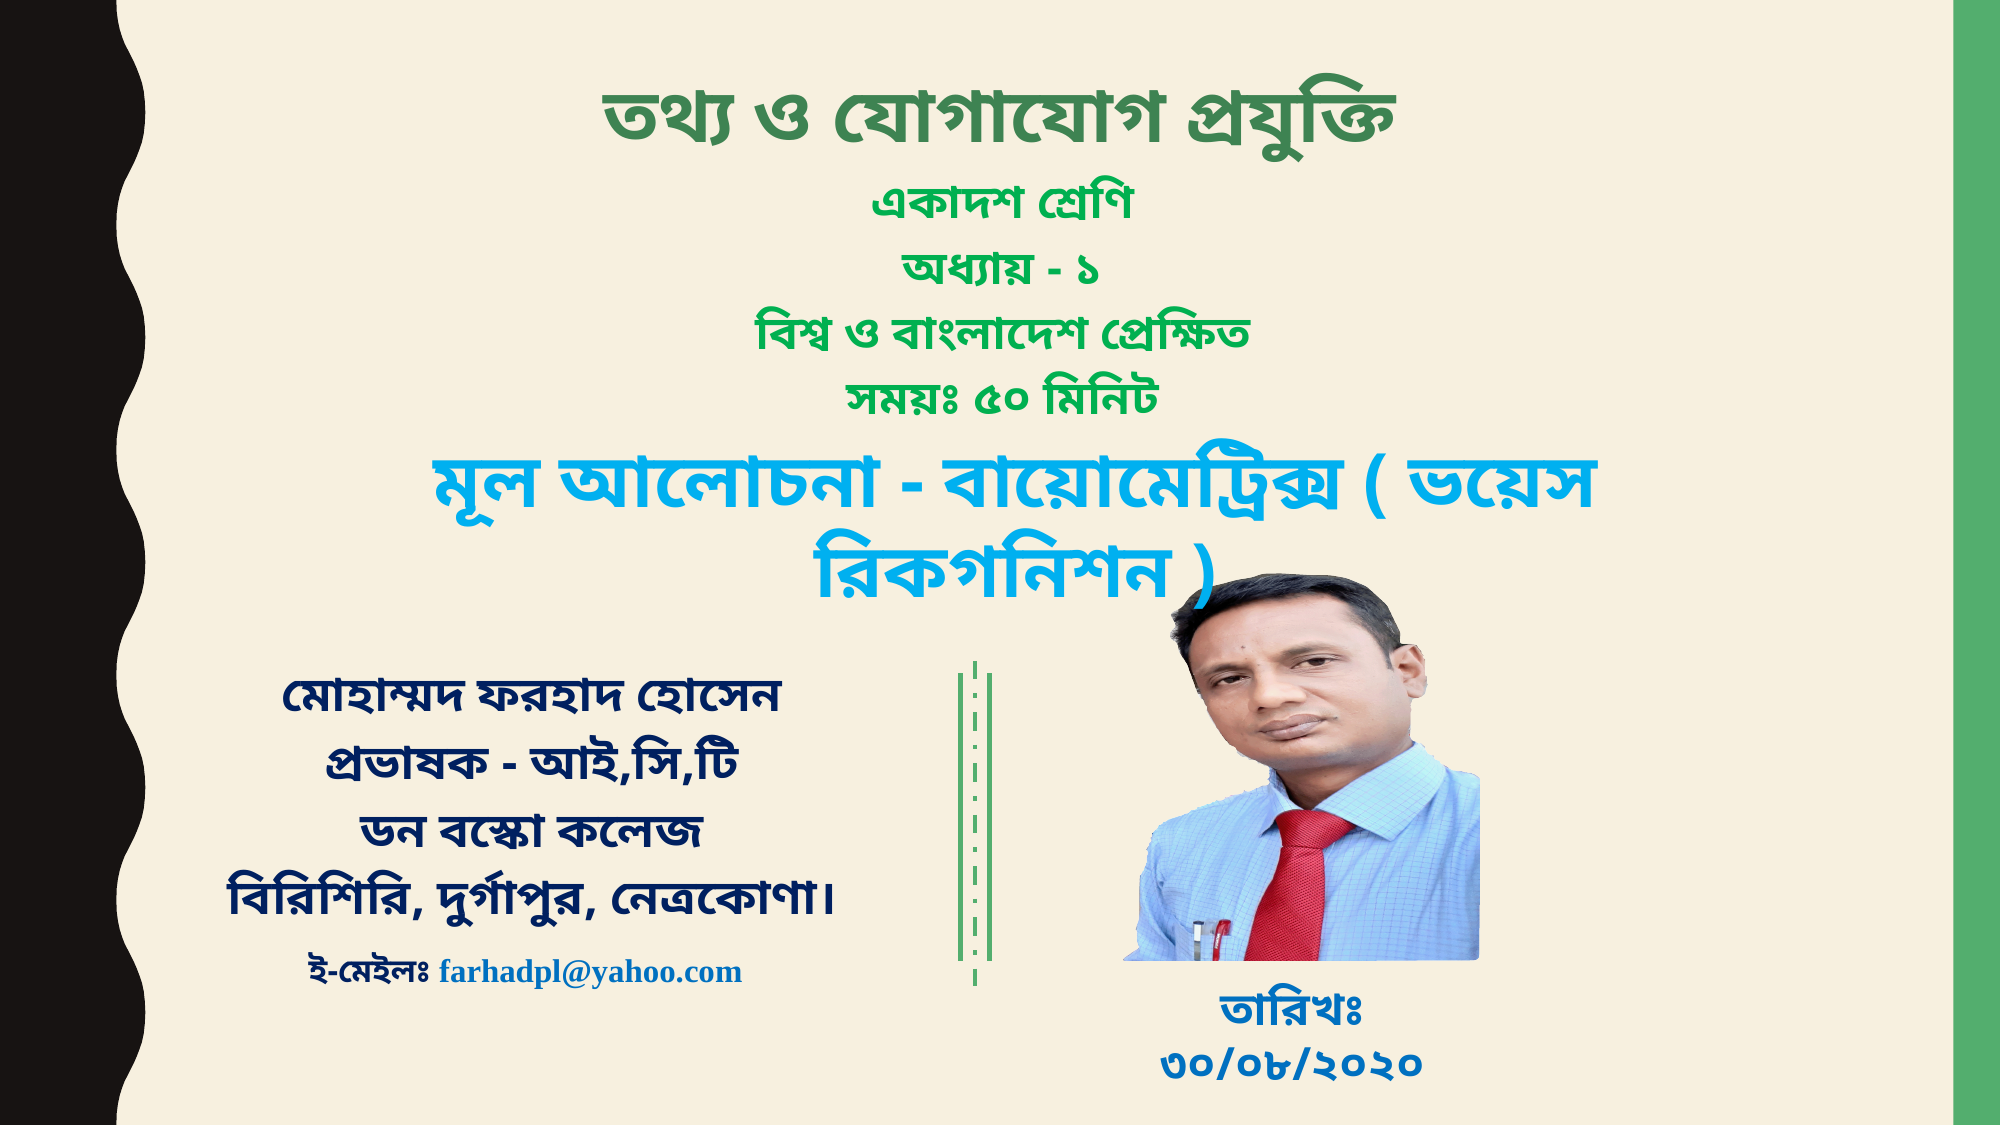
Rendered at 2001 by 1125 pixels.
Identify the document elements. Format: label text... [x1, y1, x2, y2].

text_box তারিখঃ ৩০/০৮/২০২০ [1093, 972, 1491, 1057]
list তথ্য ও যোগাযোগ প্রযুক্তি [324, 50, 1675, 164]
text_box মূল আলোচনা - বায়োমেট্রিক্স ( ভয়েস রিকগনিশন ) [340, 425, 1691, 529]
text_box মোহাম্মদ ফরহাদ হোসেন প্রভাষক - আই,সি,টি ডন বস্কো কলেজ বিরিশিরি, দুর্গাপুর, নেত্রকোণা। ই-মেইলঃ farhadpl@yahoo.com [143, 656, 921, 1002]
text_box একাদশ শ্রেণি অধ্যায় - ১ বিশ্ব ও বাংলাদেশ প্রেক্ষিত সময়ঃ ৫০ মিনিট [314, 164, 1691, 432]
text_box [960, 660, 990, 986]
picture [1112, 568, 1480, 961]
